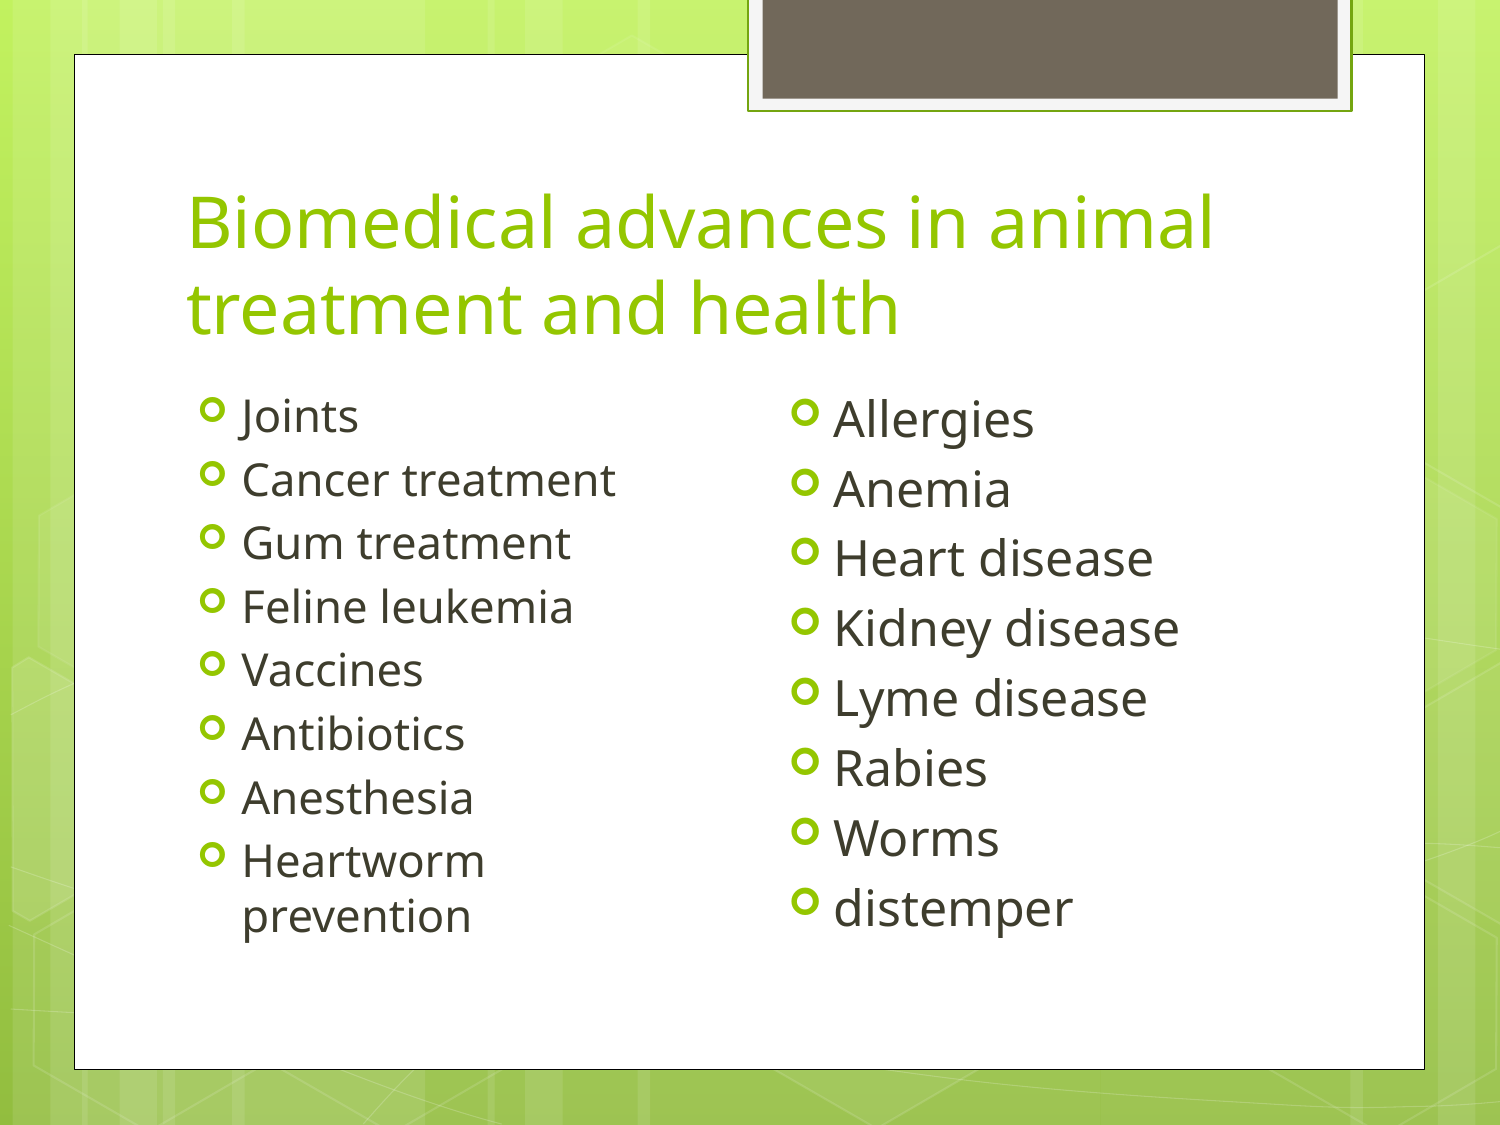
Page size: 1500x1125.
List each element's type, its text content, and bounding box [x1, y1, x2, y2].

list Allergies Anemia Heart disease Kidney disease Lyme disease Rabies Worms distemper [761, 379, 1323, 953]
title Biomedical advances in animal treatment and health [171, 168, 1324, 357]
list Joints Cancer treatment Gum treatment Feline leukemia Vaccines Antibiotics Anesthesia Heartworm prevention [171, 379, 732, 953]
